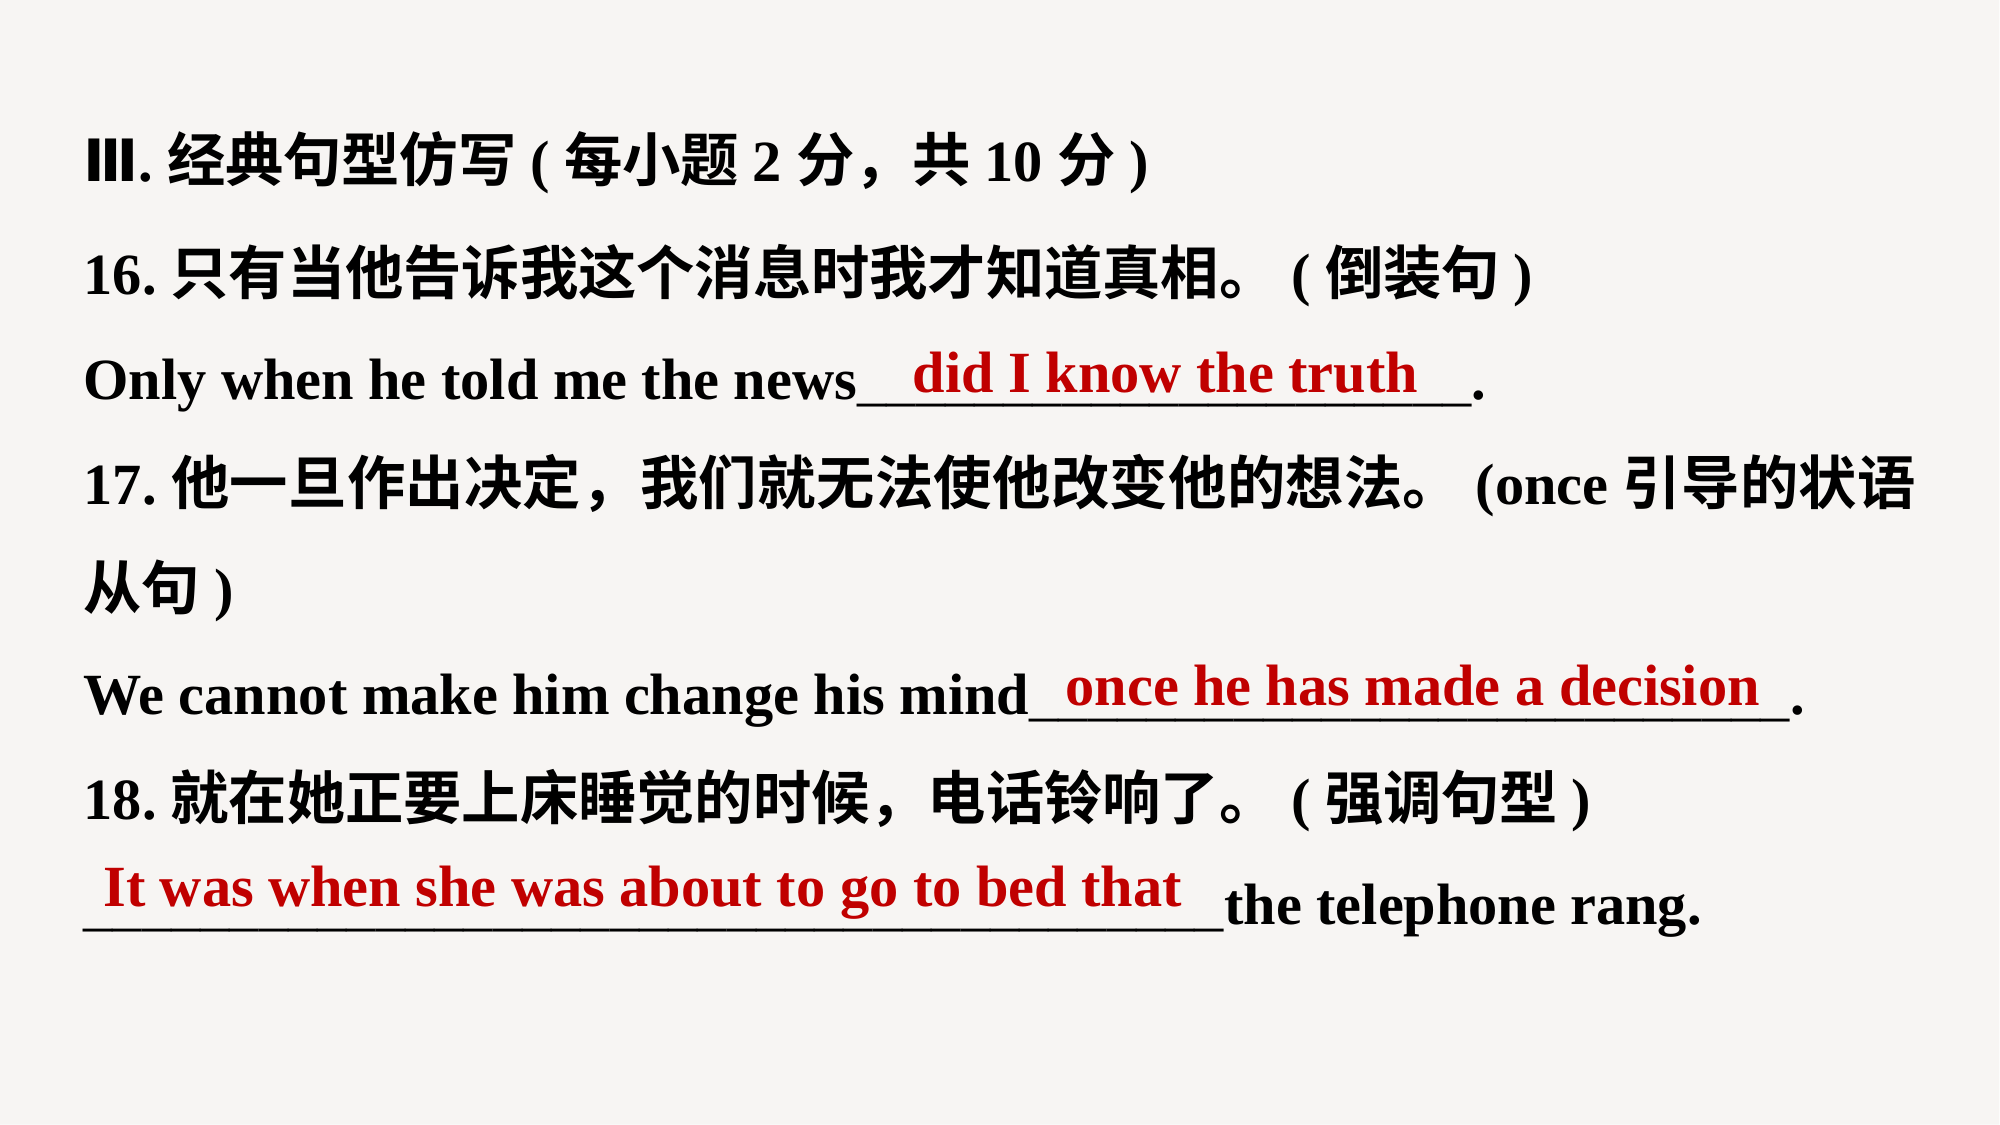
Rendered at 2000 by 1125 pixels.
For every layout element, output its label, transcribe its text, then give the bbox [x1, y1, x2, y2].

text_box 16.只有当他告诉我这个消息时我才知道真相。(倒装句) Only when he told me the news_____________________. 17.他一旦作出决定，我们就无法使他改变他的想法。(once引导的状语从句) We cannot make him change his mind__________________________. 18.就在她正要上床睡觉的时候，电话铃响了。(强调句型) _______________________________________the telephone rang. [63, 191, 1936, 947]
text_box It was when she was about to go to bed that [88, 840, 1227, 926]
text_box did I know the truth [898, 326, 1434, 411]
text_box Ⅲ.经典句型仿写(每小题2分，共10分) [63, 77, 1936, 191]
text_box once he has made a decision [1050, 639, 1776, 725]
